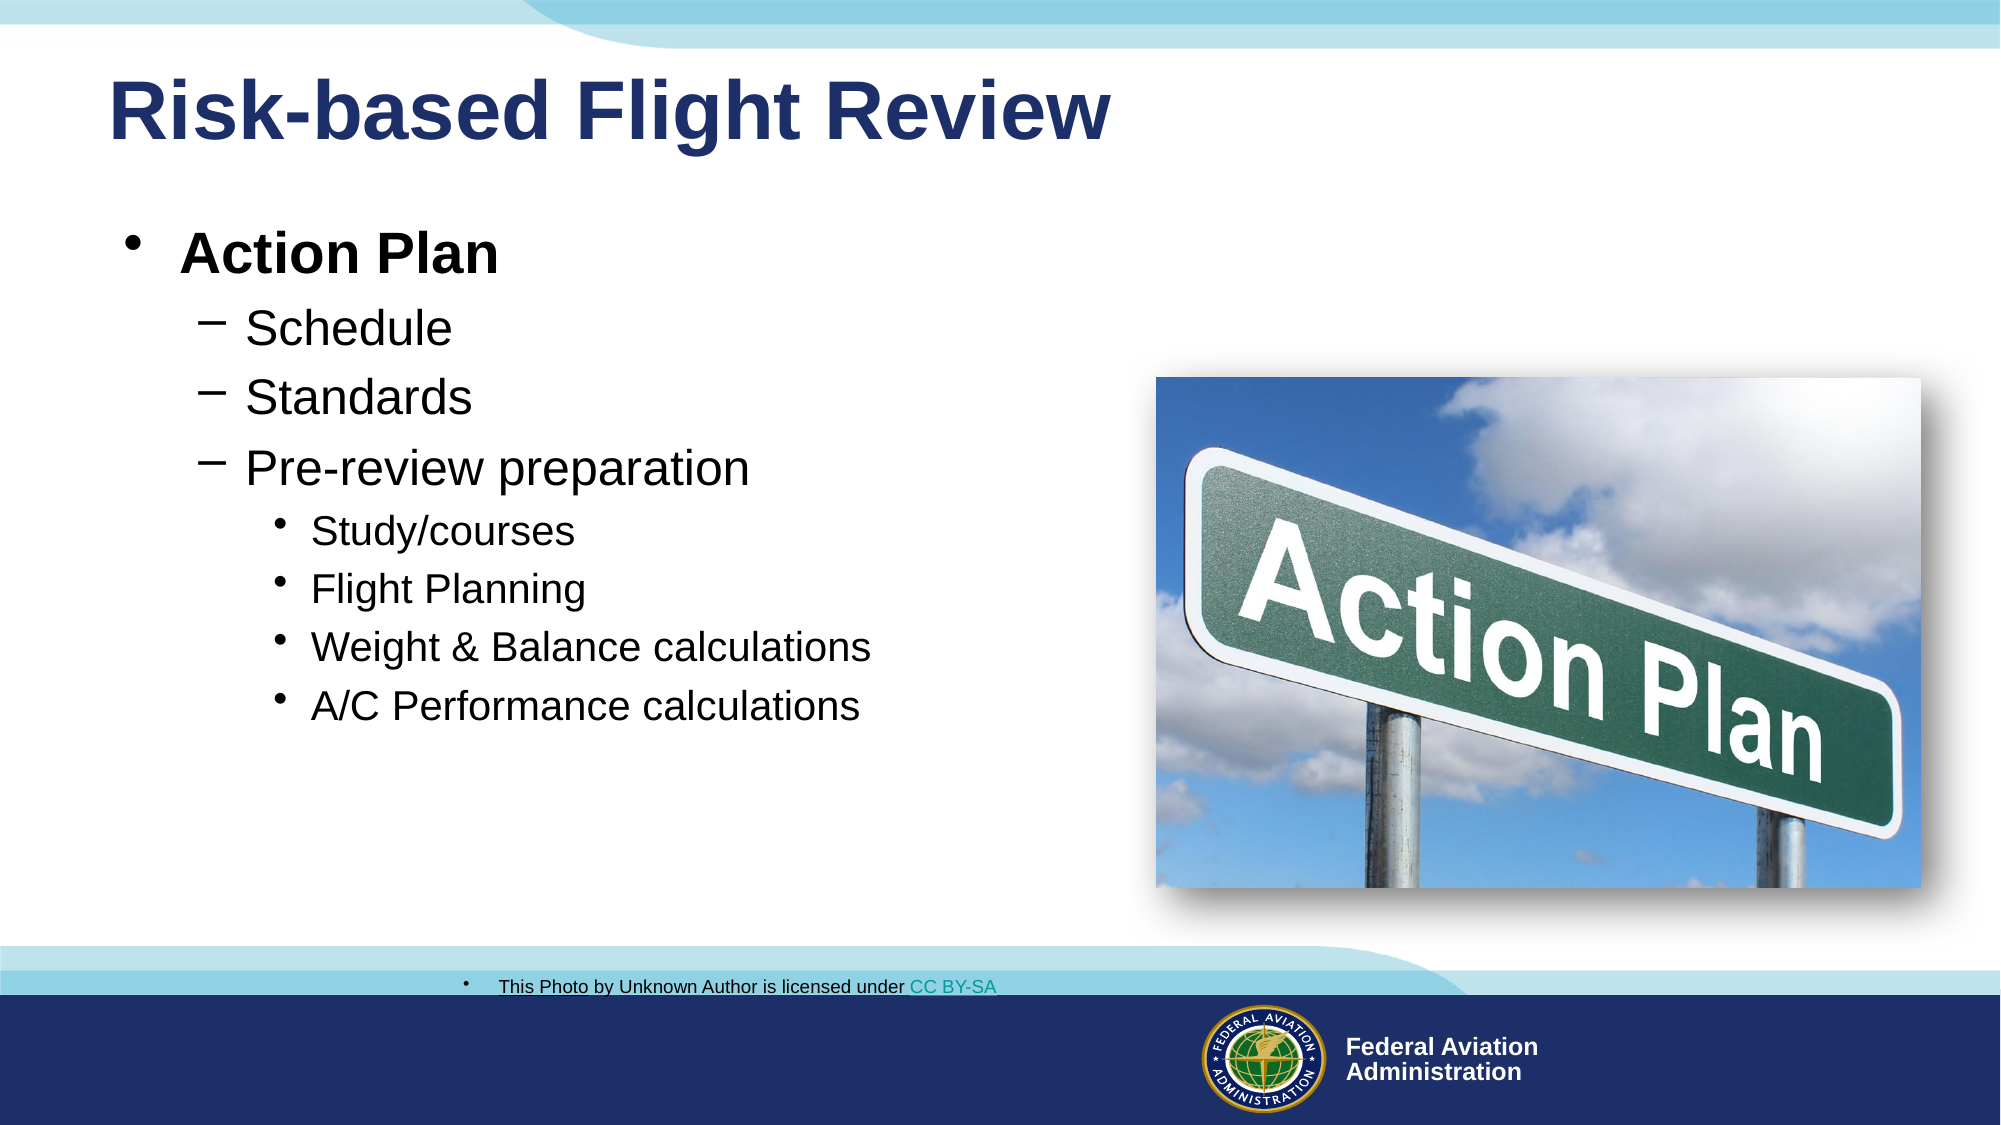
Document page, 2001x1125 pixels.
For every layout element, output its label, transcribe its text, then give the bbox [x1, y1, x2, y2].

text_box This Photo by Unknown Author is licensed under CC BY-SA [448, 967, 1529, 1005]
picture [1155, 377, 1922, 889]
picture [0, 0, 1999, 50]
list Action Plan Schedule Standards Pre-review preparation Study/courses Flight Planning Weight & Balance calculations A/C Performance calculations [108, 207, 1870, 928]
picture [0, 945, 2000, 995]
title Risk-based Flight Review [93, 56, 1947, 157]
